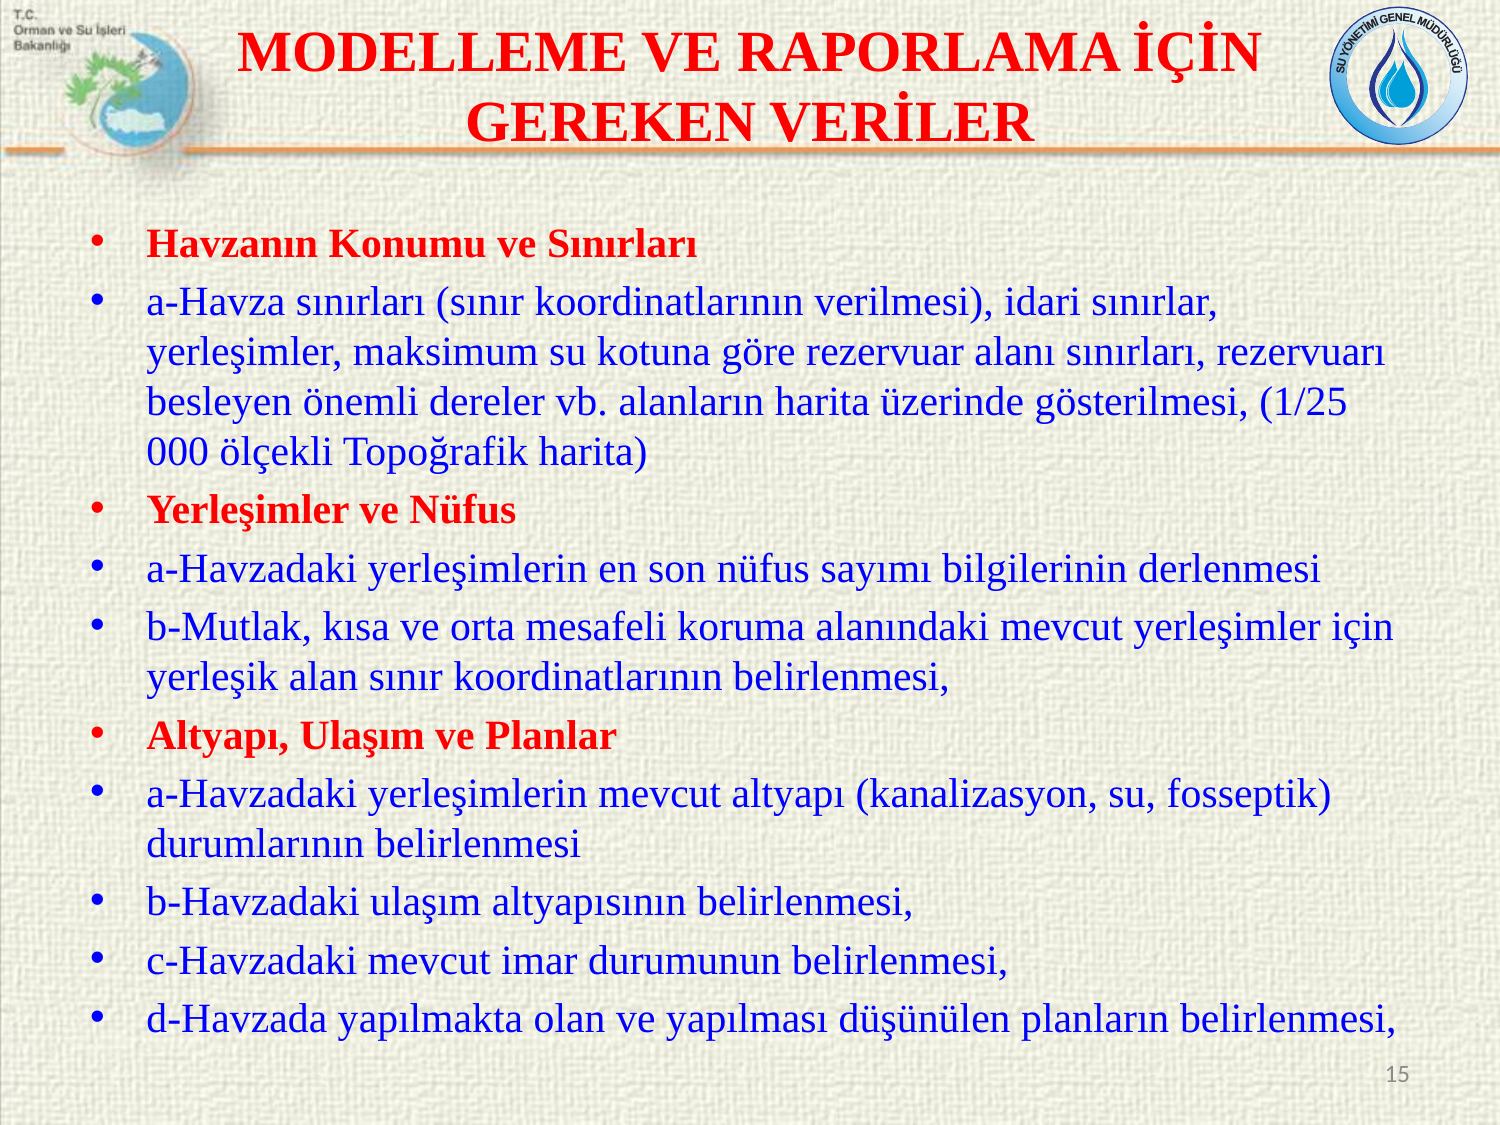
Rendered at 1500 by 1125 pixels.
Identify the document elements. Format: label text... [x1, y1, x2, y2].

picture [0, 0, 1500, 1125]
title MODELLEME VE RAPORLAMA İÇİN GEREKEN VERİLER [74, 0, 1426, 178]
slide_number 15 [1074, 1042, 1425, 1103]
list Havzanın Konumu ve Sınırları a-Havza sınırları (sınır koordinatlarının verilmesi), idari sınırlar, yerleşimler, maksimum su kotuna göre rezervuar alanı sınırları, rezervuarı besleyen önemli dereler vb. alanların harita üzerinde gösterilmesi, (1/25 000 ölçekli Topoğrafik harita) Yerleşimler ve Nüfus a-Havzadaki yerleşimlerin en son nüfus sayımı bilgilerinin derlenmesi b-Mutlak, kısa ve orta mesafeli koruma alanındaki mevcut yerleşimler için yerleşik alan sınır koordinatlarının belirlenmesi, Altyapı, Ulaşım ve Planlar a-Havzadaki yerleşimlerin mevcut altyapı (kanalizasyon, su, fosseptik) durumlarının belirlenmesi b-Havzadaki ulaşım altyapısının belirlenmesi, c-Havzadaki mevcut imar durumunun belirlenmesi, d-Havzada yapılmakta olan ve yapılması düşünülen planların belirlenmesi, [74, 207, 1426, 1012]
